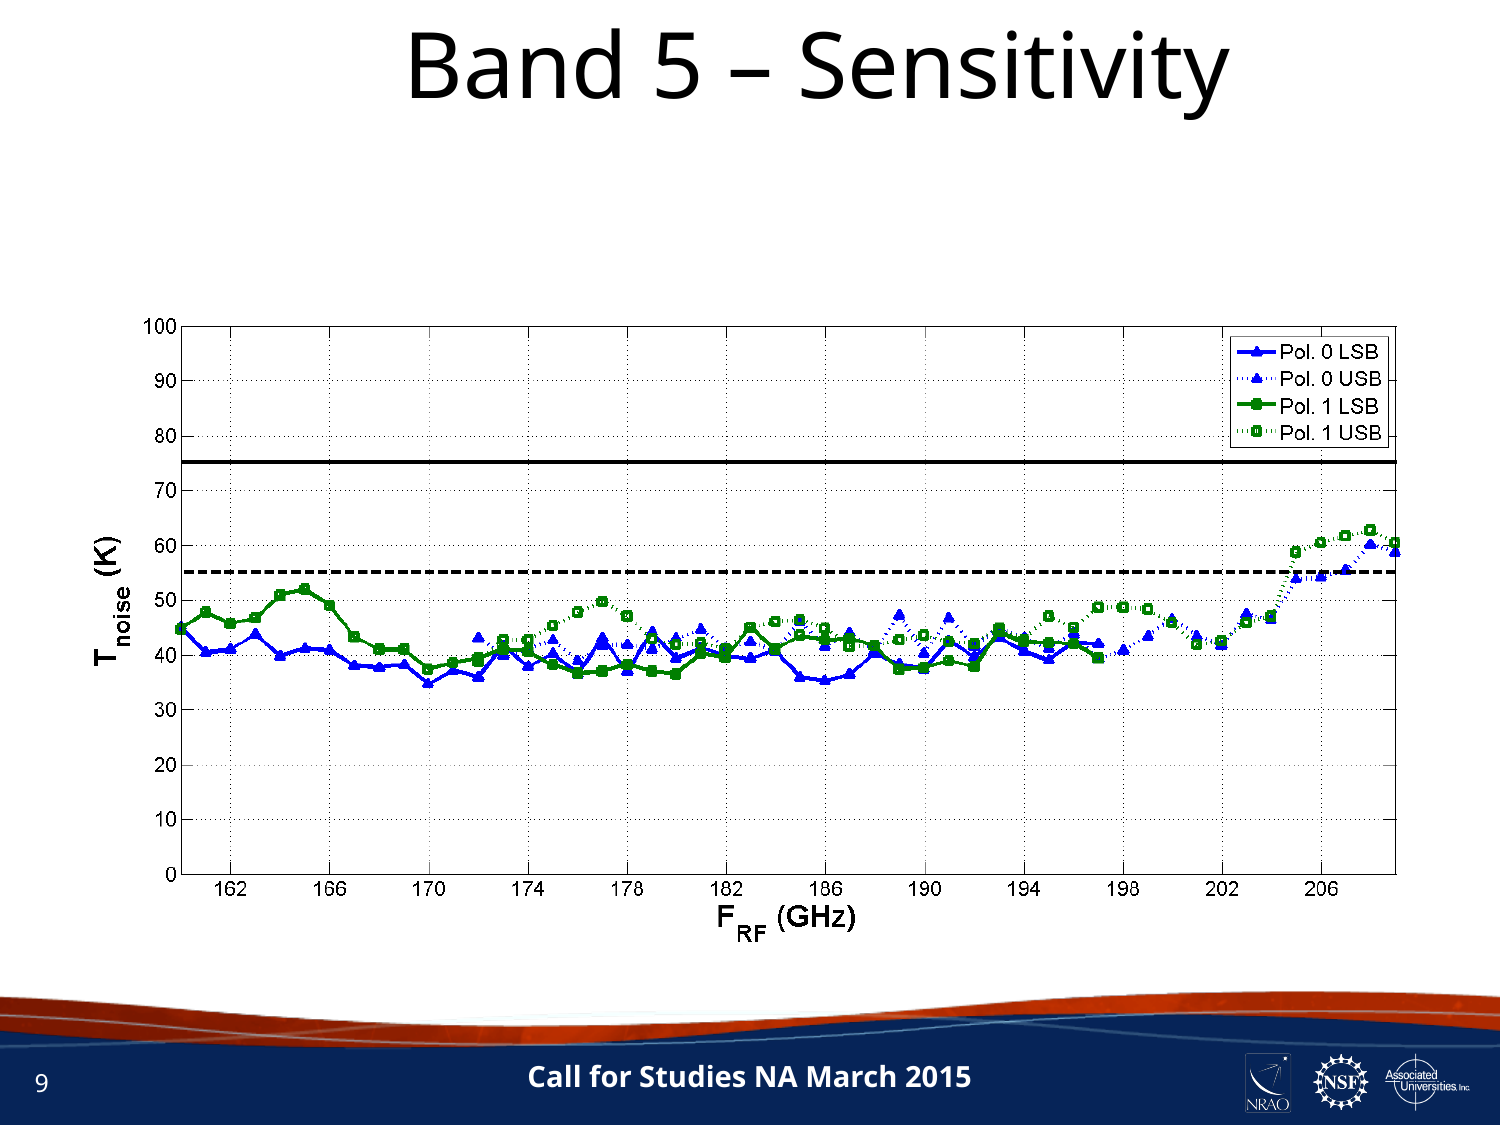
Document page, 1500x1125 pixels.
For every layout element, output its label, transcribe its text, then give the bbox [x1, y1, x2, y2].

title Band 5 – Sensitivity [135, 0, 1500, 170]
picture [0, 981, 1500, 1118]
picture [79, 275, 1433, 949]
